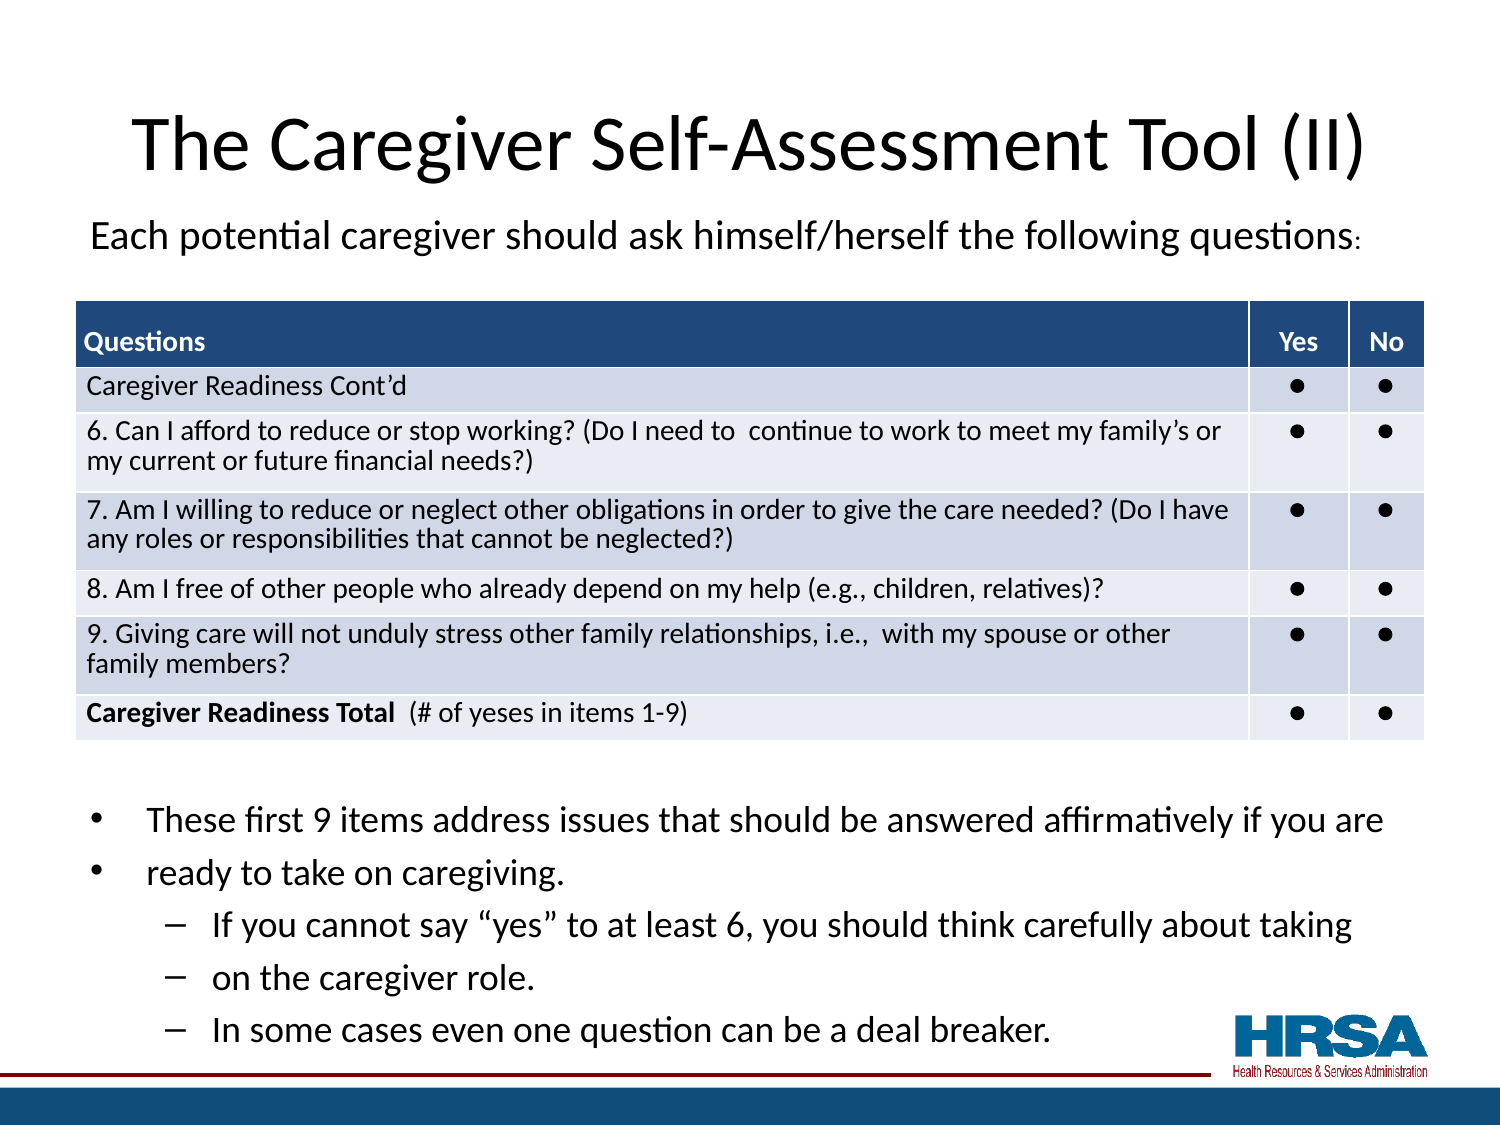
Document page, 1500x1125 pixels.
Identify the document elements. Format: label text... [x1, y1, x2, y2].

list Each potential caregiver should ask himself/herself the following questions: [75, 200, 1425, 288]
table_cell  [1250, 696, 1348, 740]
table_cell  [1250, 571, 1348, 615]
table_cell Caregiver Readiness Total (# of yeses in items 1-9) [76, 696, 1248, 740]
table_cell  [1250, 493, 1348, 570]
table_cell  [1250, 414, 1348, 491]
table_cell  [1250, 368, 1348, 412]
table_cell 8. Am I free of other people who already depend on my help (e.g., children, relatives)? [76, 571, 1248, 615]
table_header Questions [76, 301, 1248, 367]
table_cell  [1350, 571, 1424, 615]
table_cell  [1350, 368, 1424, 412]
table_cell  [1250, 617, 1348, 694]
table_header Yes [1250, 301, 1348, 367]
picture [1210, 1002, 1450, 1083]
table_cell  [1350, 696, 1424, 740]
list These first 9 items address issues that should be answered affirmatively if you are ready to take on caregiving. If you cannot say “yes” to at least 6, you should think carefully about taking on the caregiver role. In some cases even one question can be a deal breaker. [75, 787, 1425, 900]
table_cell  [1350, 414, 1424, 491]
table_header No [1350, 301, 1424, 367]
title The Caregiver Self-Assessment Tool (II) [75, 45, 1425, 200]
table_cell Caregiver Readiness Cont’d [76, 368, 1248, 412]
table_cell  [1350, 617, 1424, 694]
table_cell  [1350, 493, 1424, 570]
table_cell 9. Giving care will not unduly stress other family relationships, i.e., with my spouse or other family members? [76, 617, 1248, 694]
table_cell 7. Am I willing to reduce or neglect other obligations in order to give the care needed? (Do I have any roles or responsibilities that cannot be neglected?) [76, 493, 1248, 570]
table_cell 6. Can I afford to reduce or stop working? (Do I need to continue to work to meet my family’s or my current or future financial needs?) [76, 414, 1248, 491]
